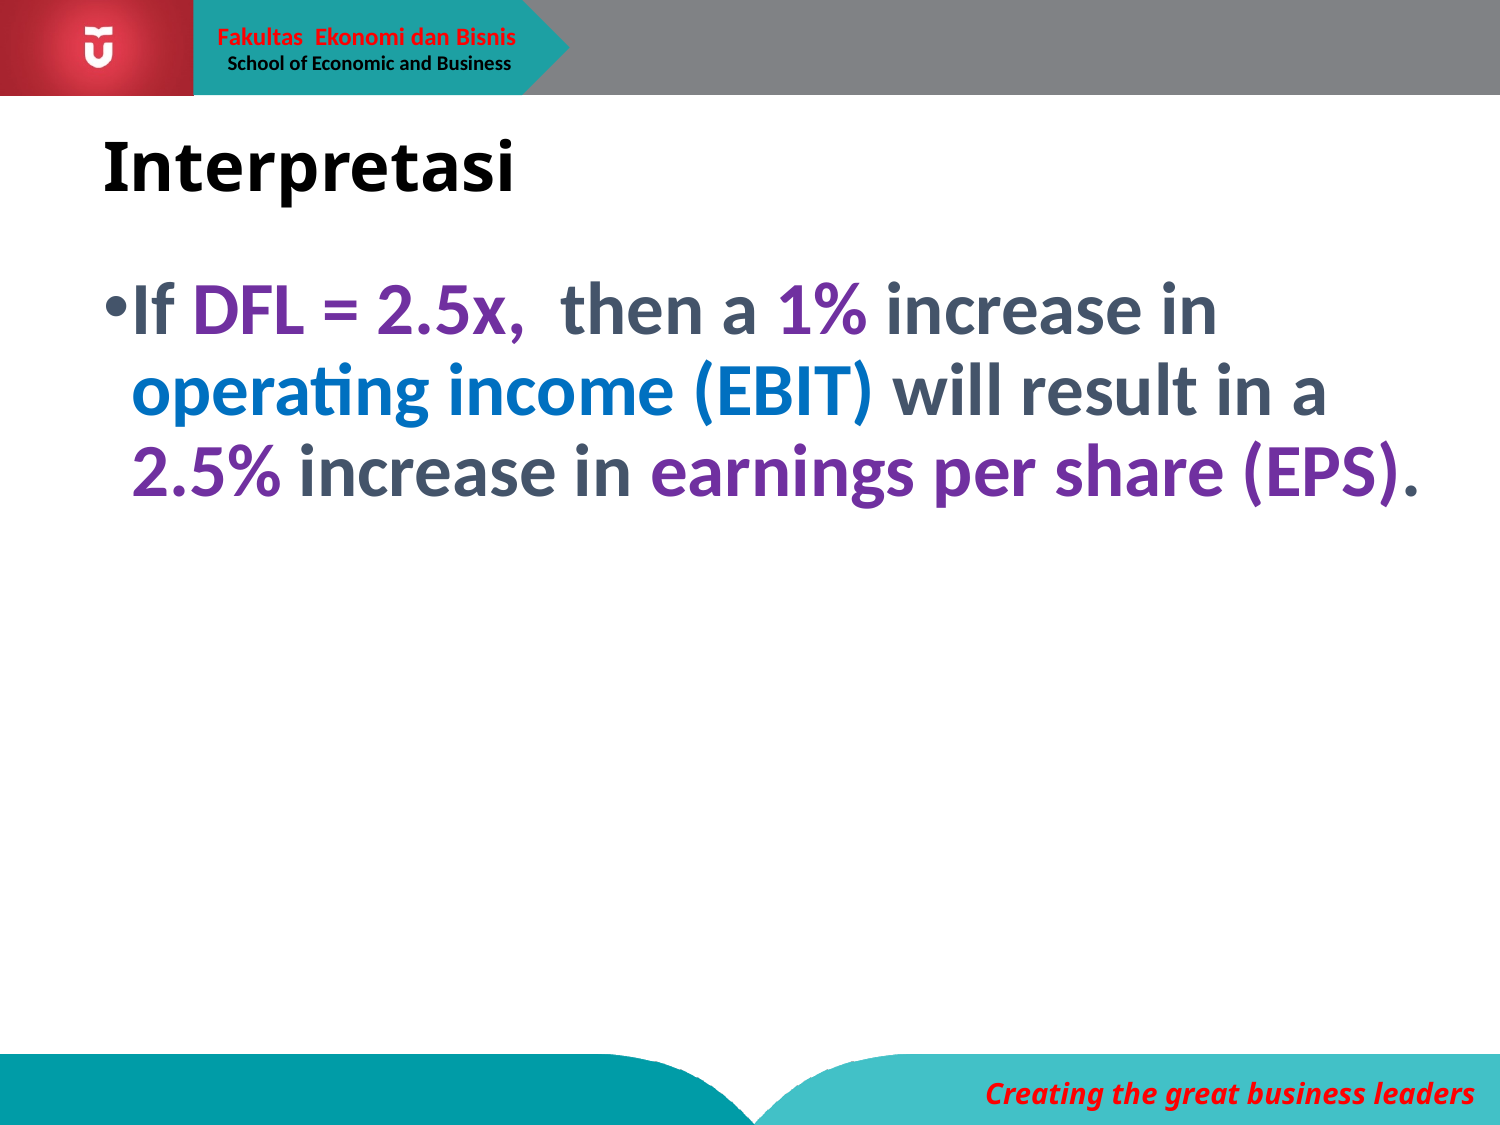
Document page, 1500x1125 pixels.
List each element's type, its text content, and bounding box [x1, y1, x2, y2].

title Interpretasi [87, 76, 991, 261]
picture [0, 1054, 1500, 1125]
list If DFL = 2.5x, then a 1% increase in operating income (EBIT) will result in a 2.5% increase in earnings per share (EPS). [87, 261, 1438, 1001]
picture [0, 0, 193, 96]
